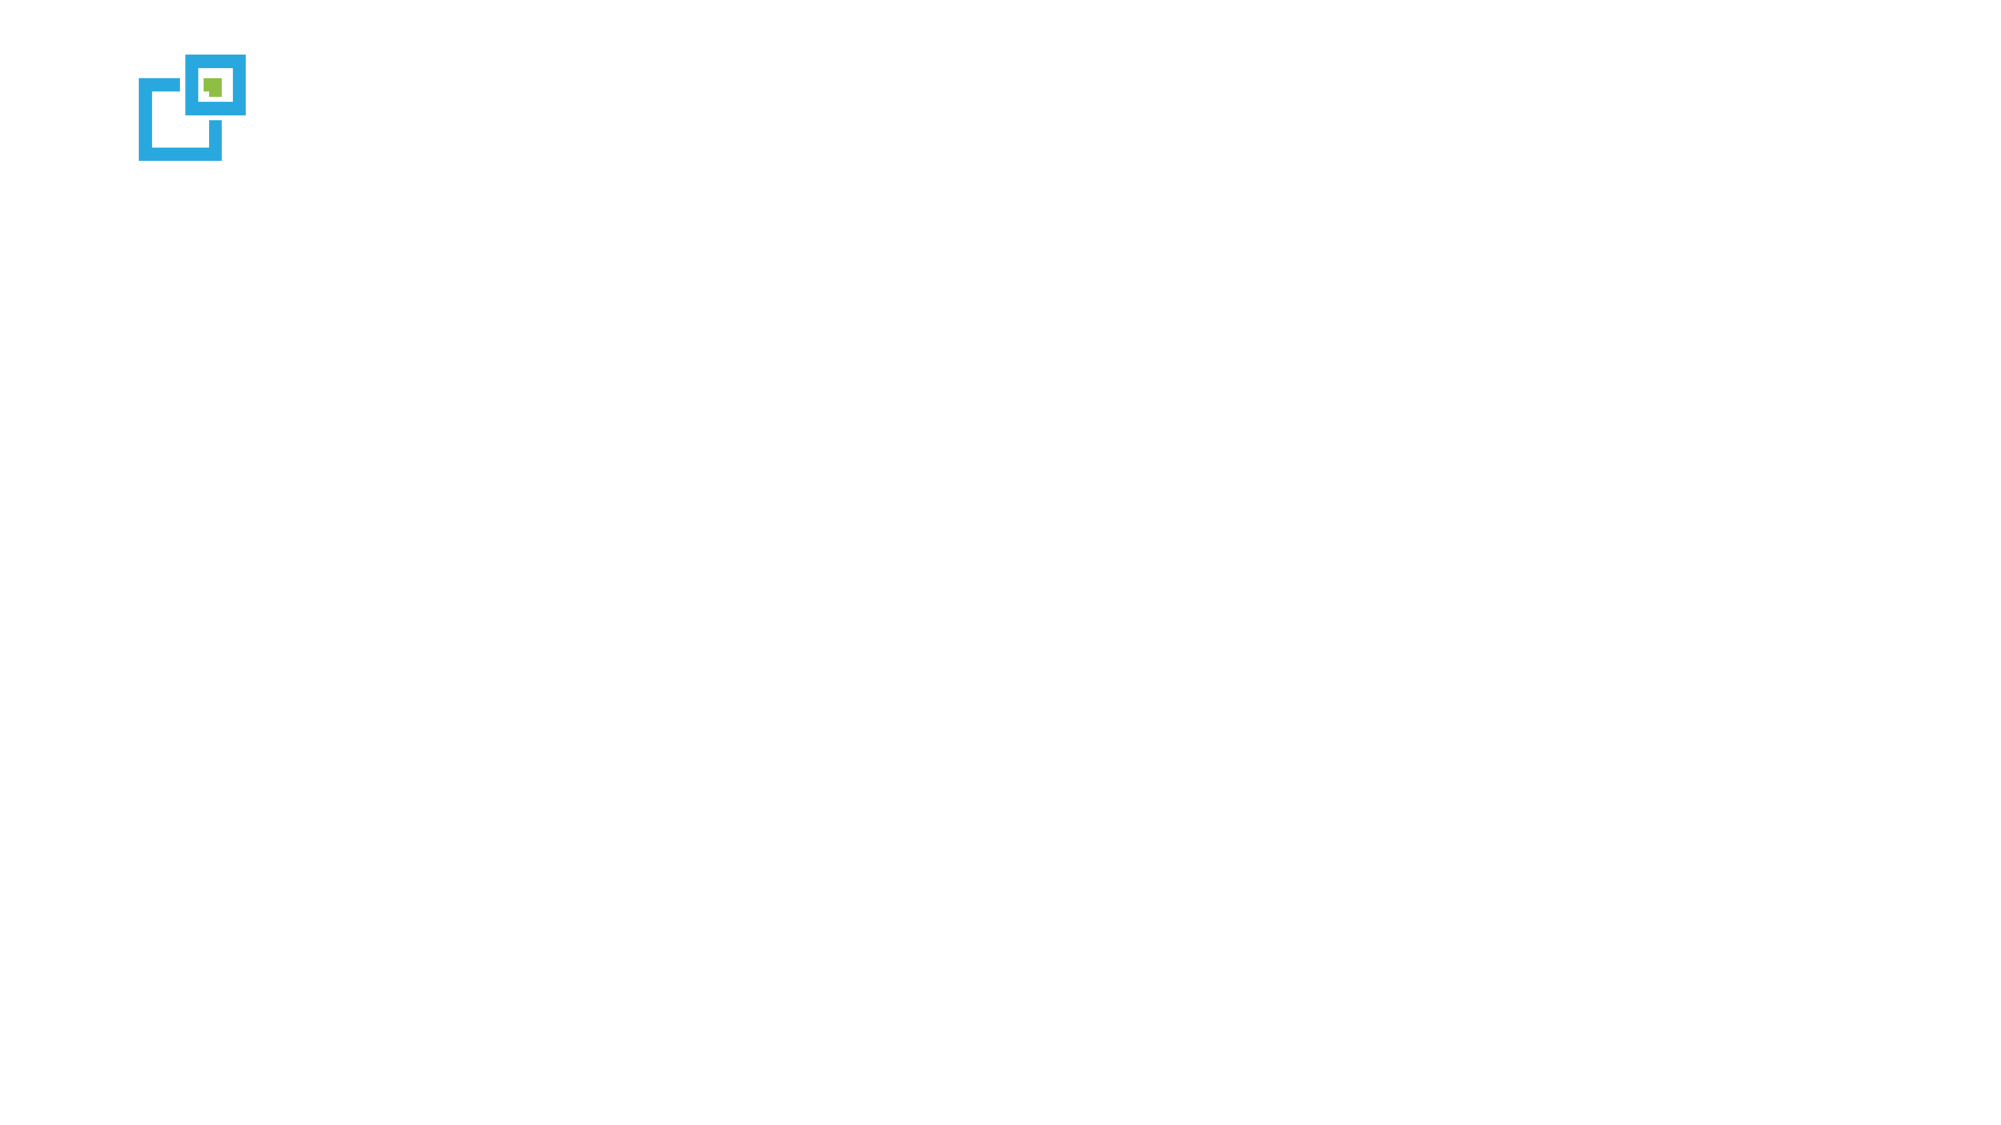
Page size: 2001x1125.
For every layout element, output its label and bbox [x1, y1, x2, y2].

picture [102, 25, 269, 181]
